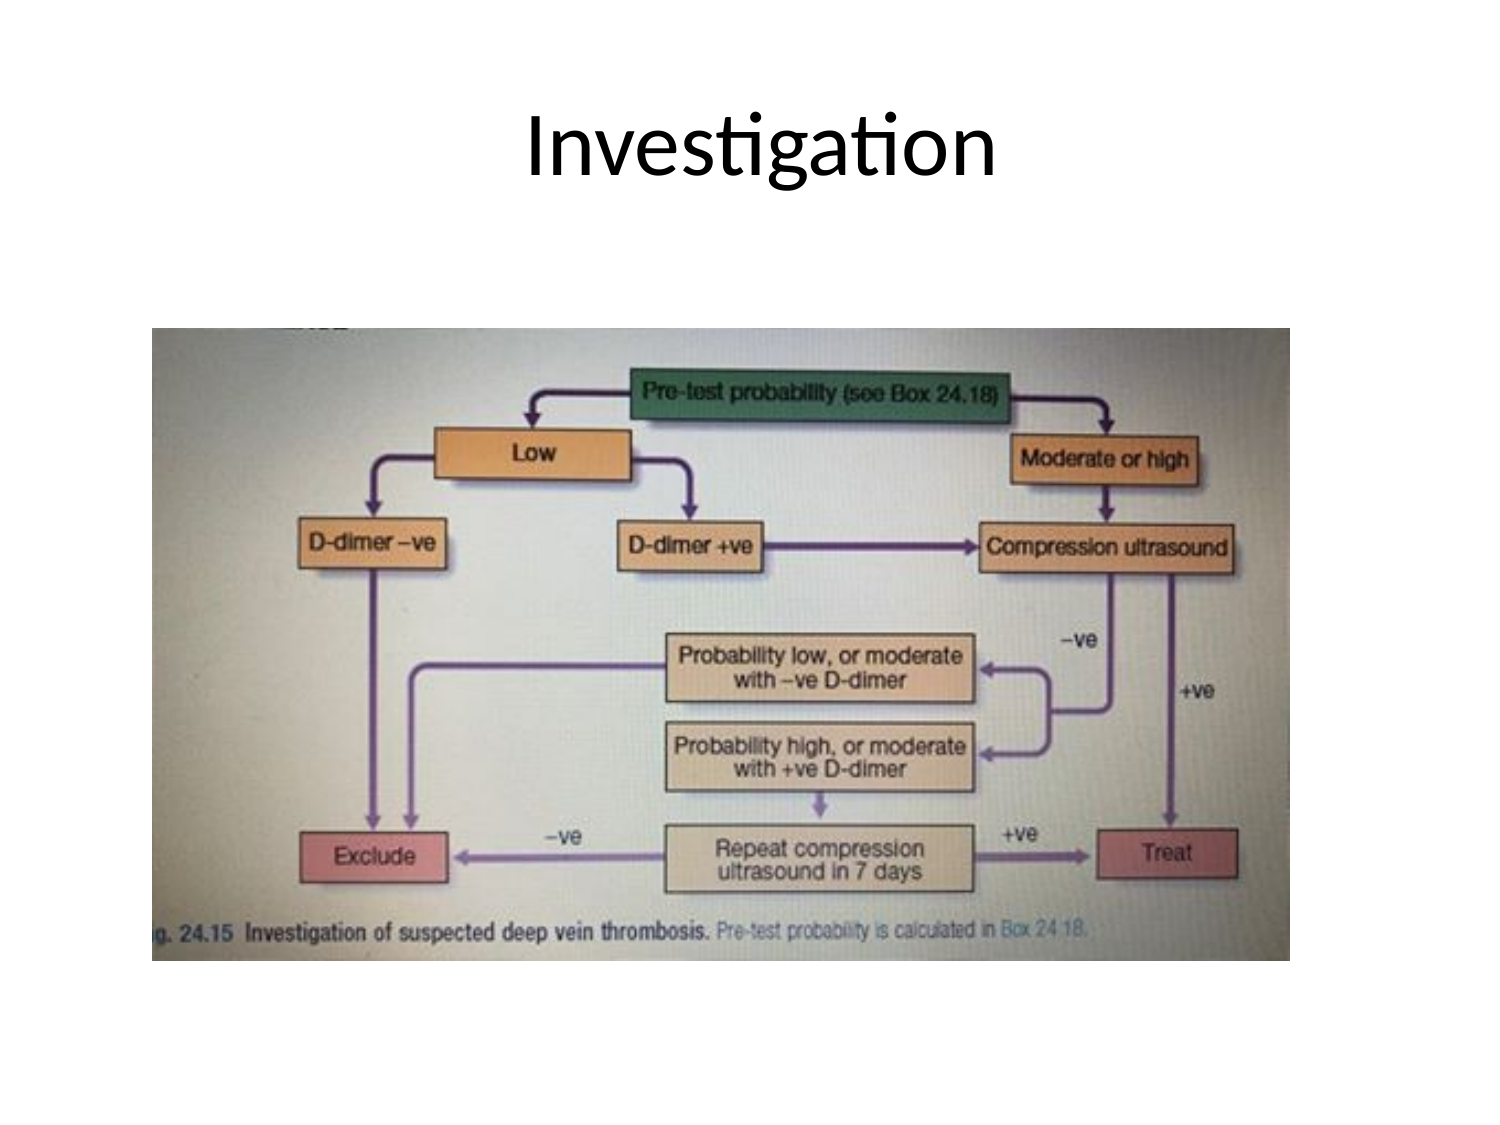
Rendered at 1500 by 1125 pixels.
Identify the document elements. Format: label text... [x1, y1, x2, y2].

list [152, 327, 1290, 962]
title Investigation [75, 45, 1425, 233]
